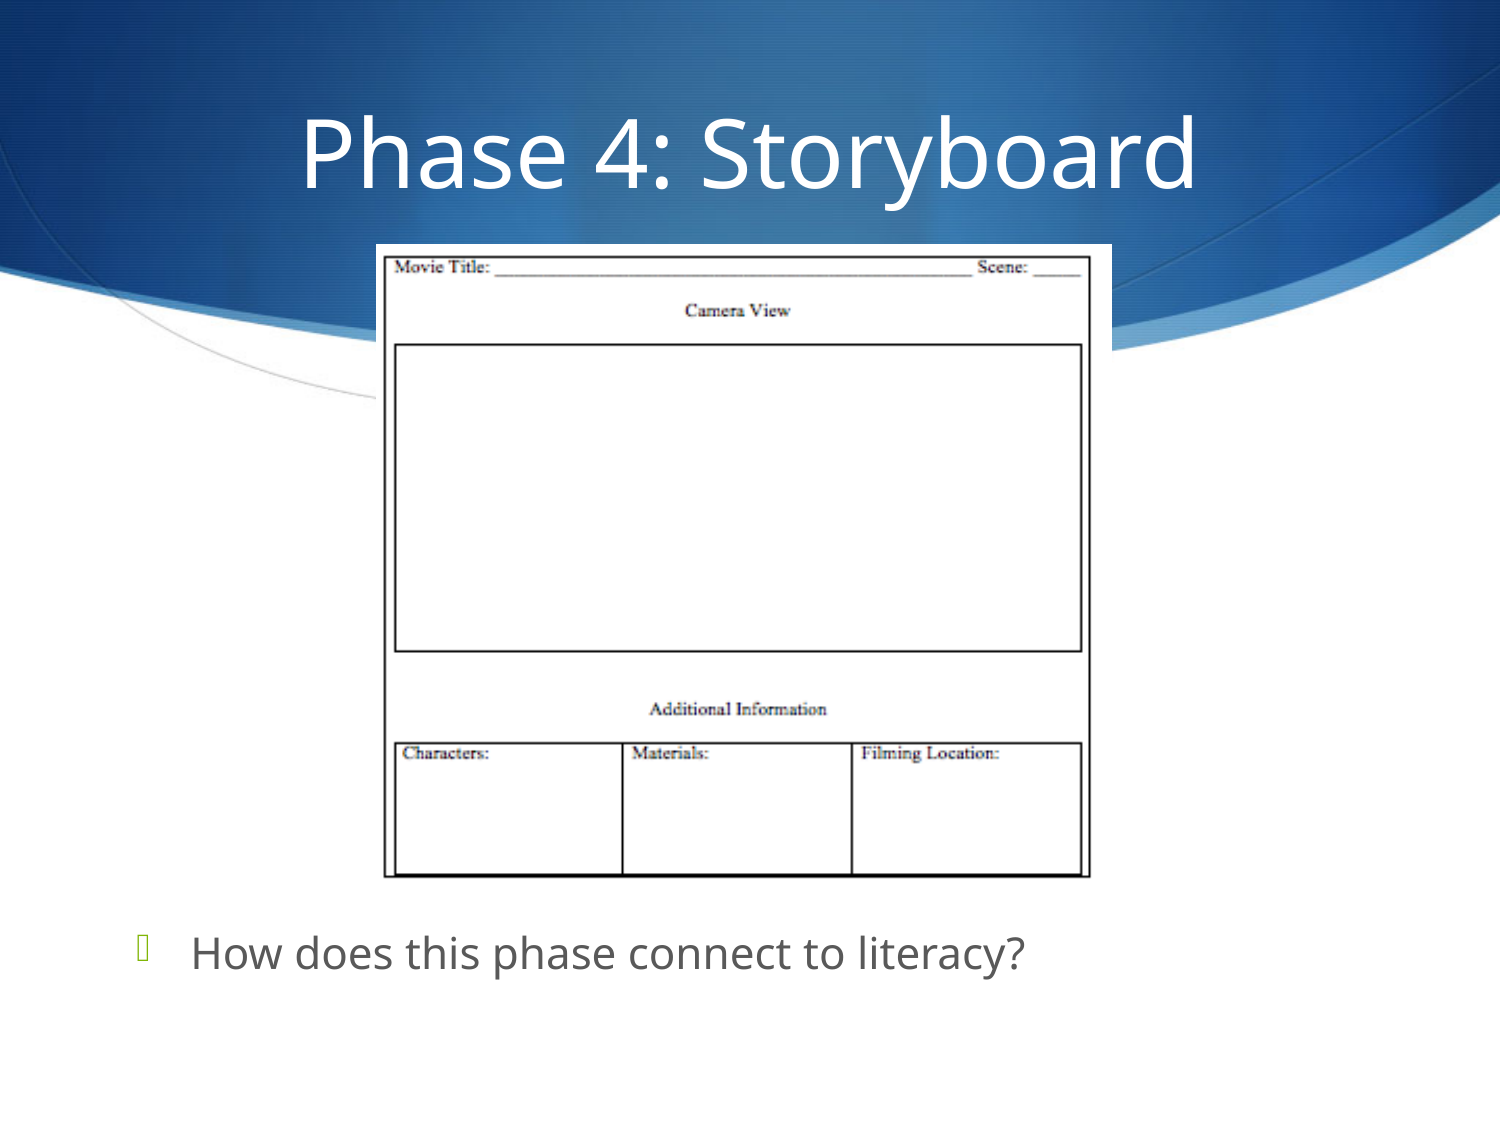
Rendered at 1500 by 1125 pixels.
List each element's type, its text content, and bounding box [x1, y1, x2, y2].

list How does this phase connect to literacy? [121, 454, 1379, 991]
picture [0, 0, 1500, 1125]
title Phase 4: Storyboard [75, 56, 1425, 245]
